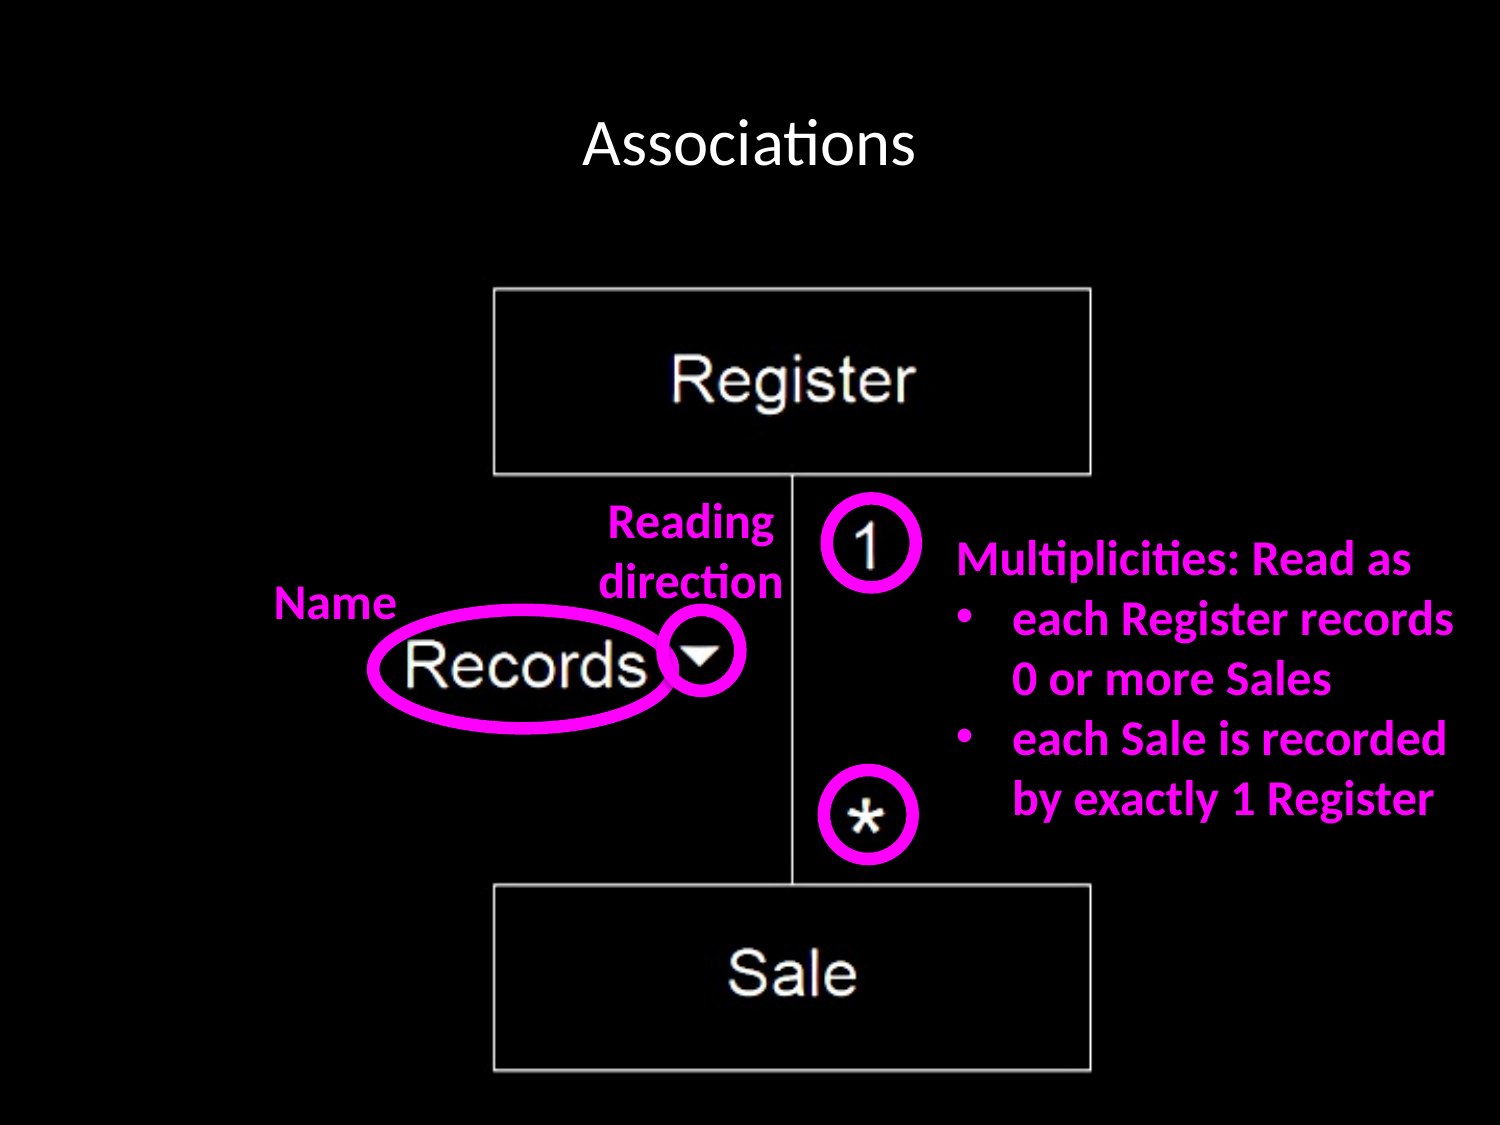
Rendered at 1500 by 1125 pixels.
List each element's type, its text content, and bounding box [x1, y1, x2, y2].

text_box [581, 481, 801, 692]
picture [333, 243, 1164, 1114]
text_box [257, 561, 674, 729]
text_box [823, 498, 1478, 860]
title Associations [75, 45, 1425, 233]
